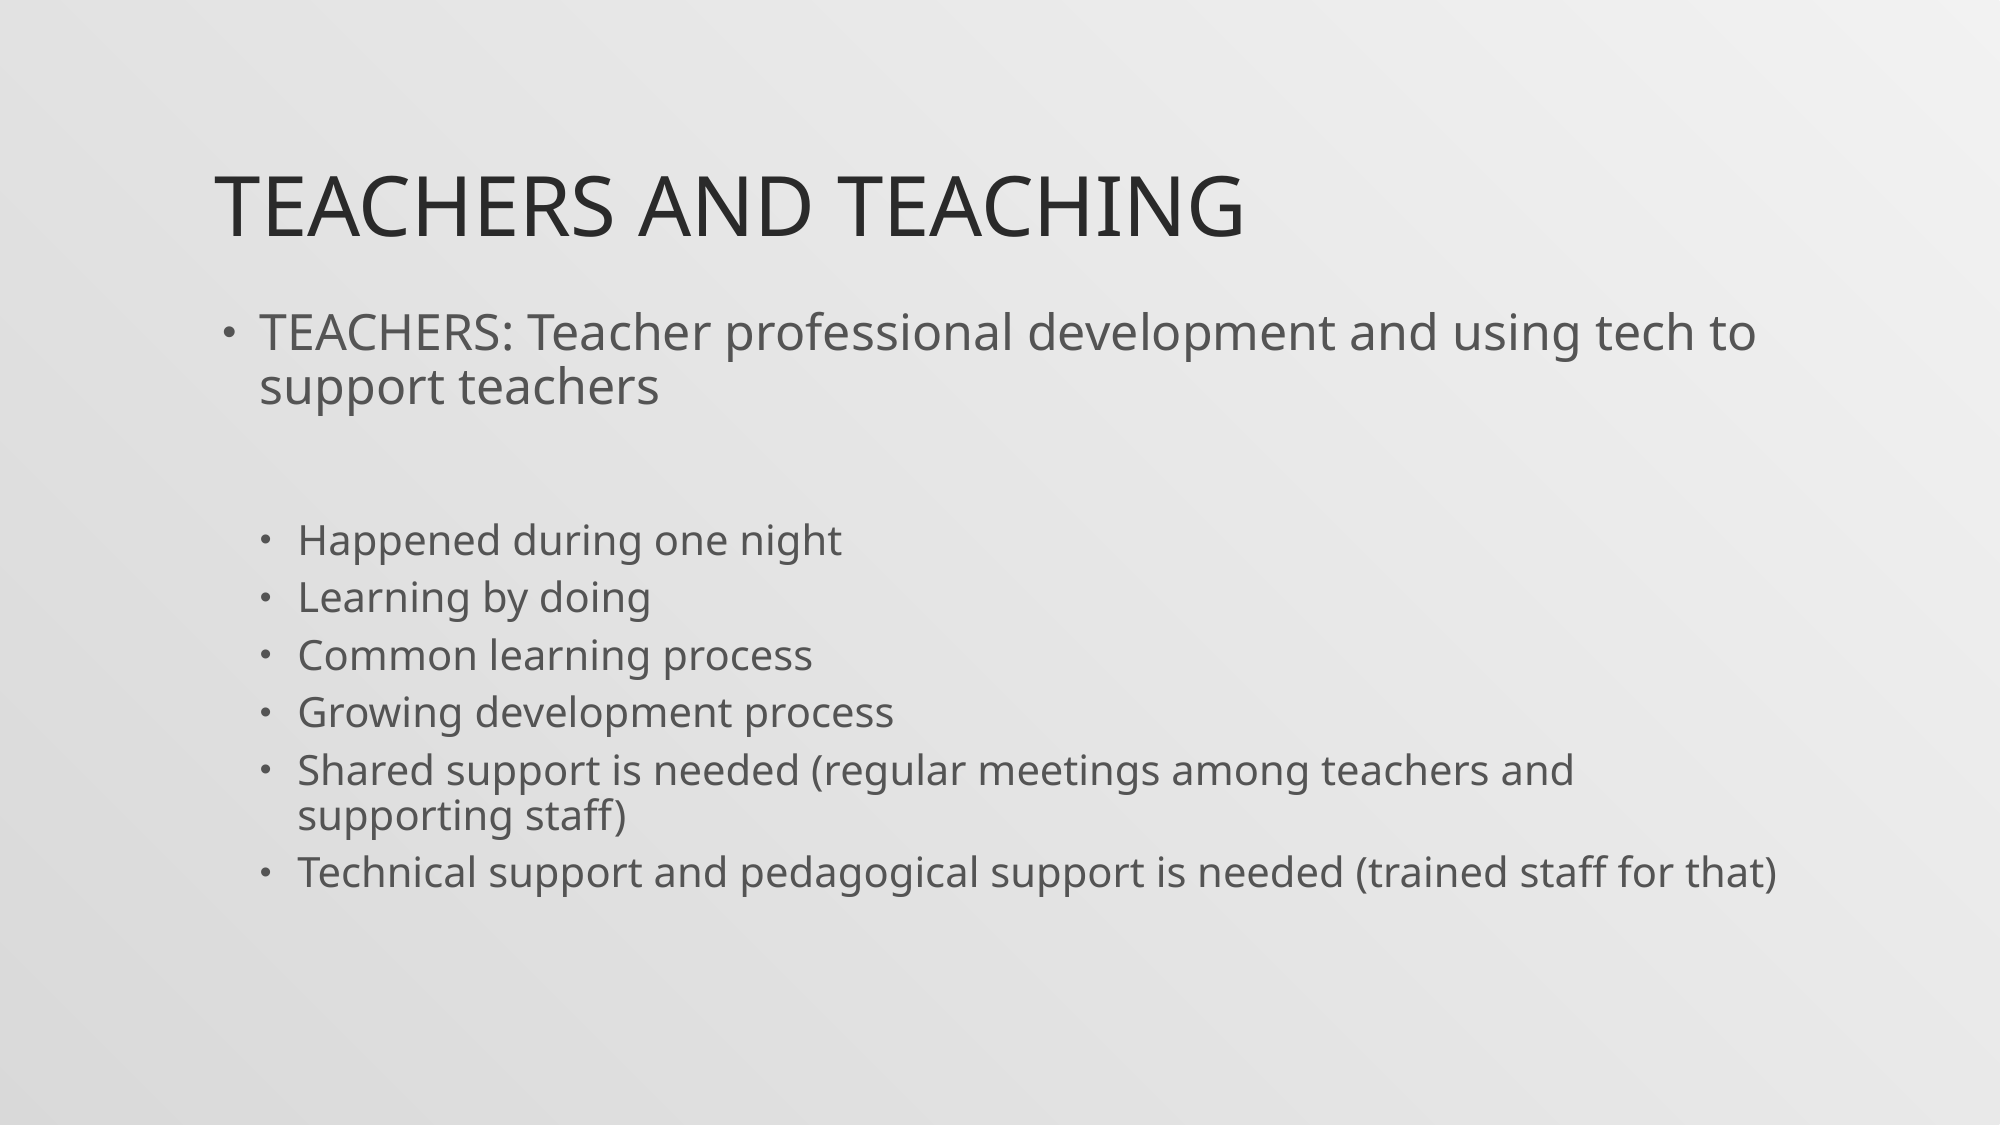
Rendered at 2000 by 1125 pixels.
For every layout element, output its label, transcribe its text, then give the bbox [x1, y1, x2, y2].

list TEACHERS: Teacher professional development and using tech to support teachers Happened during one night Learning by doing Common learning process Growing development process Shared support is needed (regular meetings among teachers and supporting staff) Technical support and pedagogical support is needed (trained staff for that) [199, 299, 1800, 1013]
title Teachers and teaching [199, 45, 1800, 263]
